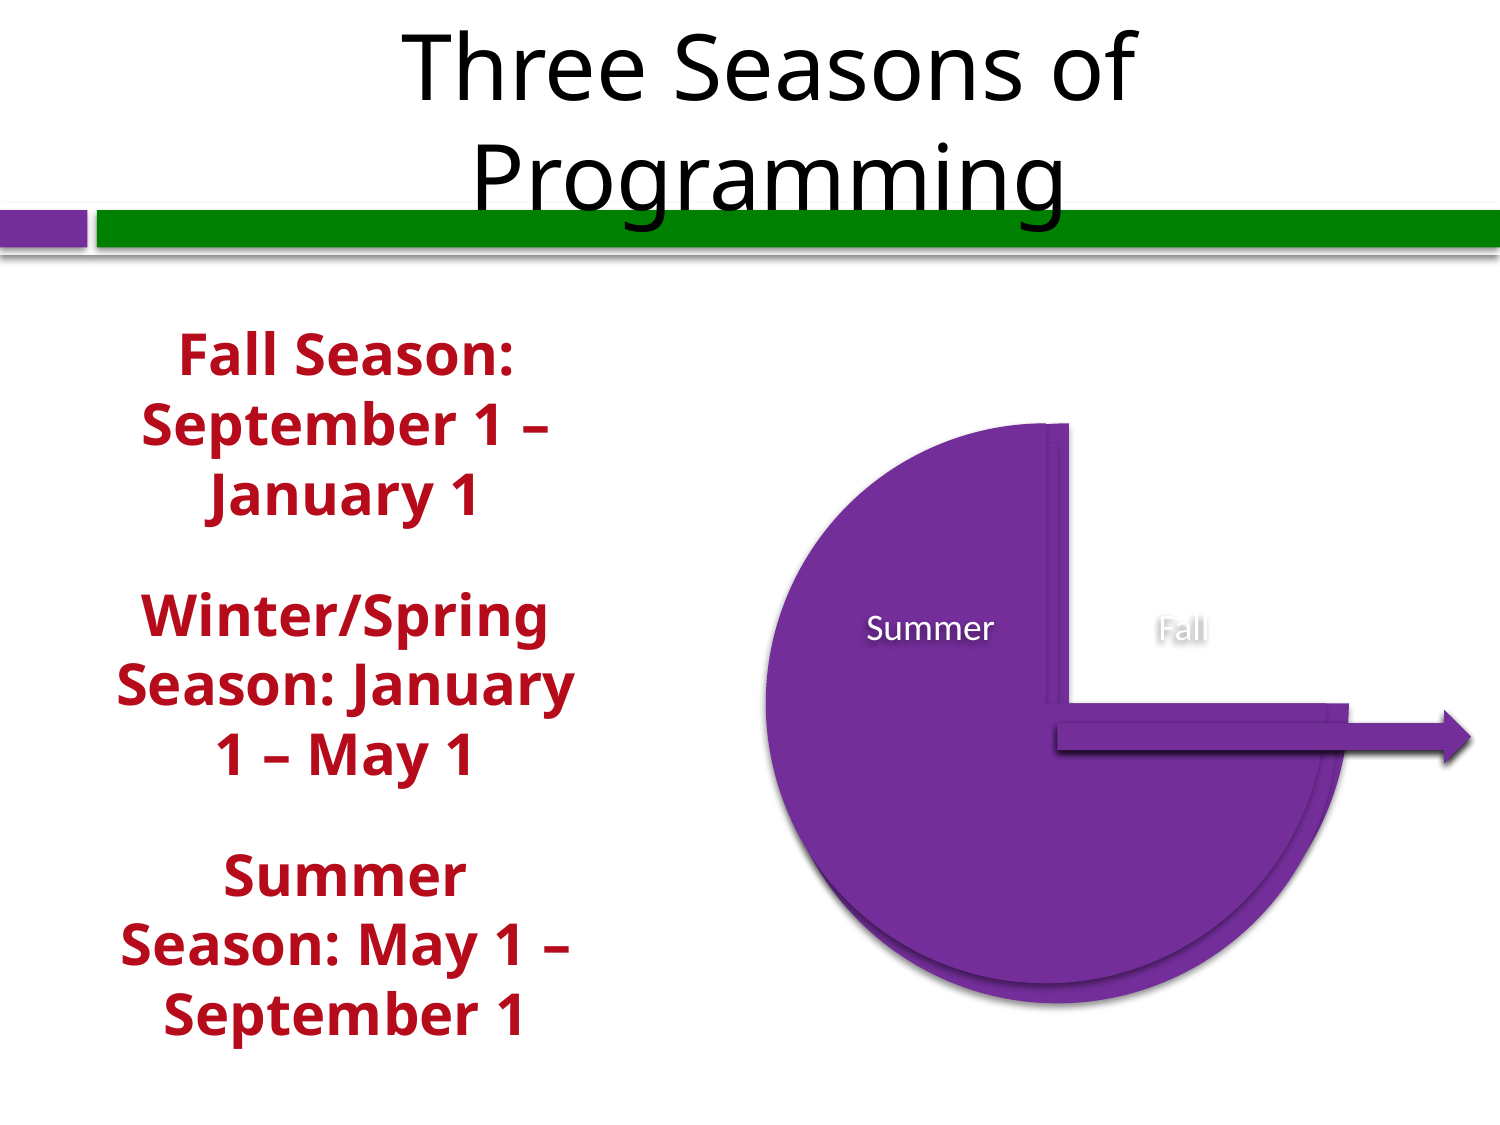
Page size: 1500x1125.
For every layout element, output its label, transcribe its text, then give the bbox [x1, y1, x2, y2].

title Three Seasons of Programming [100, 37, 1438, 200]
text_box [643, 332, 1472, 1001]
list Fall Season: September 1 – January 1 Winter/Spring Season: January 1 – May 1 Summer Season: May 1 – September 1 [100, 310, 592, 1071]
